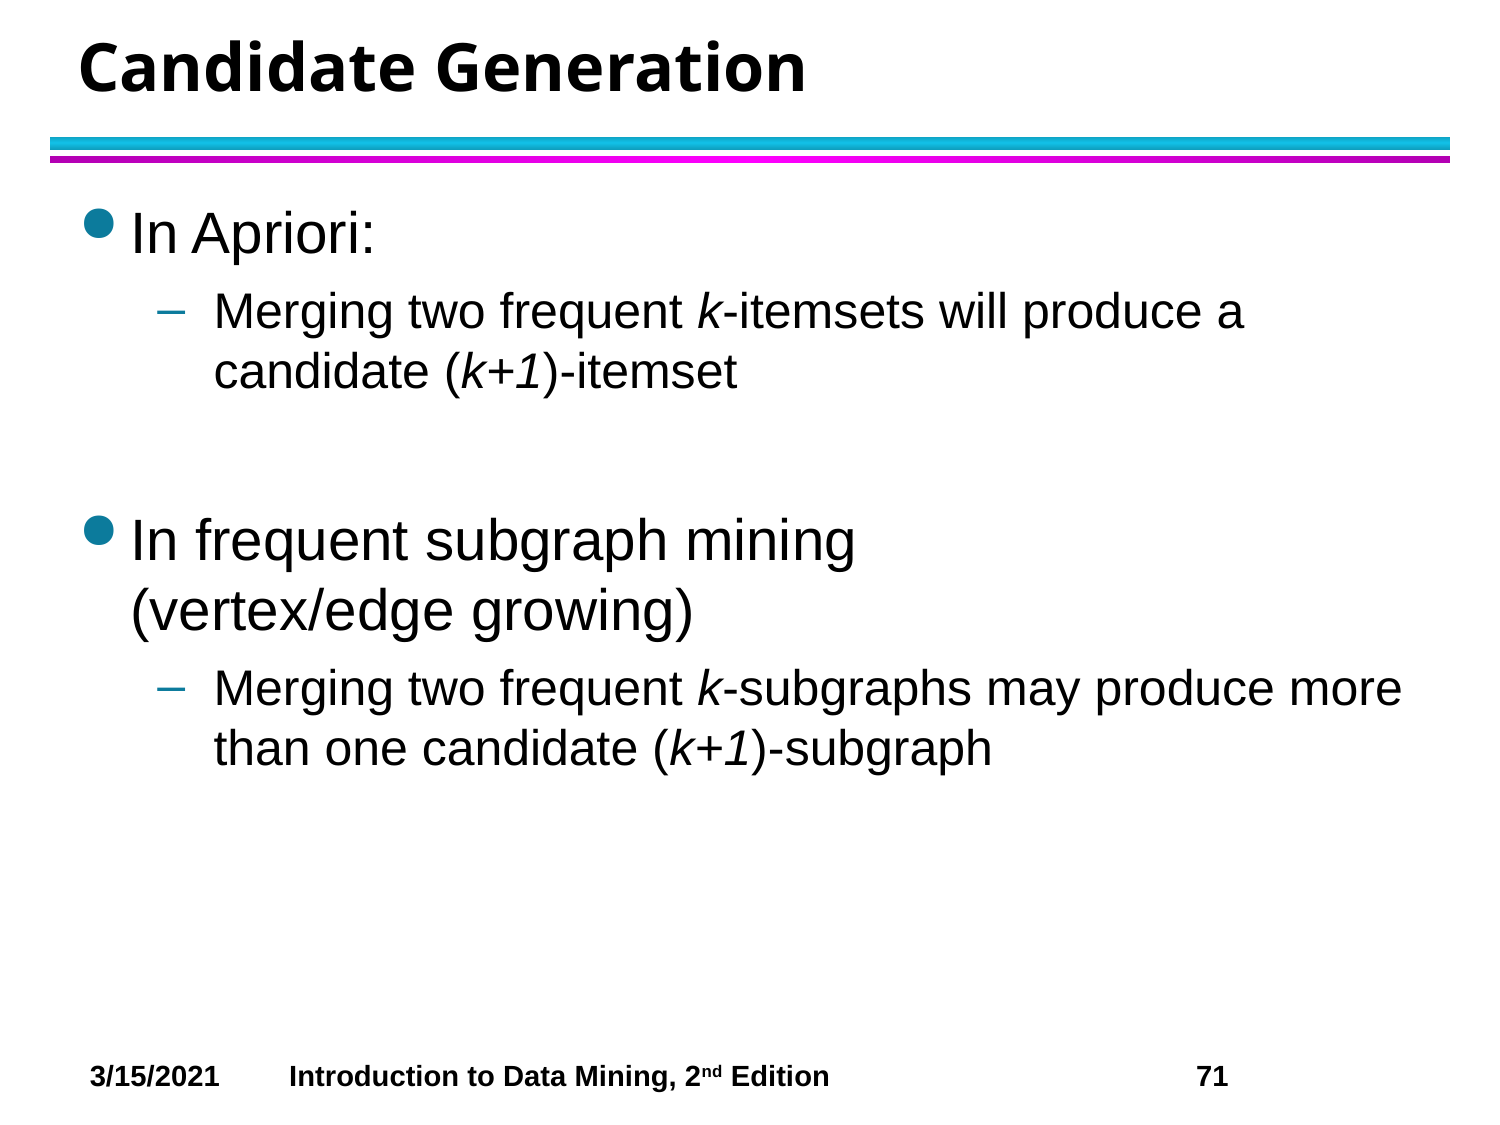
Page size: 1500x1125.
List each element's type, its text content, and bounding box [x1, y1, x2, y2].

list In Apriori: Merging two frequent k-itemsets will produce a candidate (k+1)-itemset In frequent subgraph mining (vertex/edge growing) Merging two frequent k-subgraphs may produce more than one candidate (k+1)-subgraph [67, 187, 1432, 1038]
title Candidate Generation [62, 24, 1421, 113]
